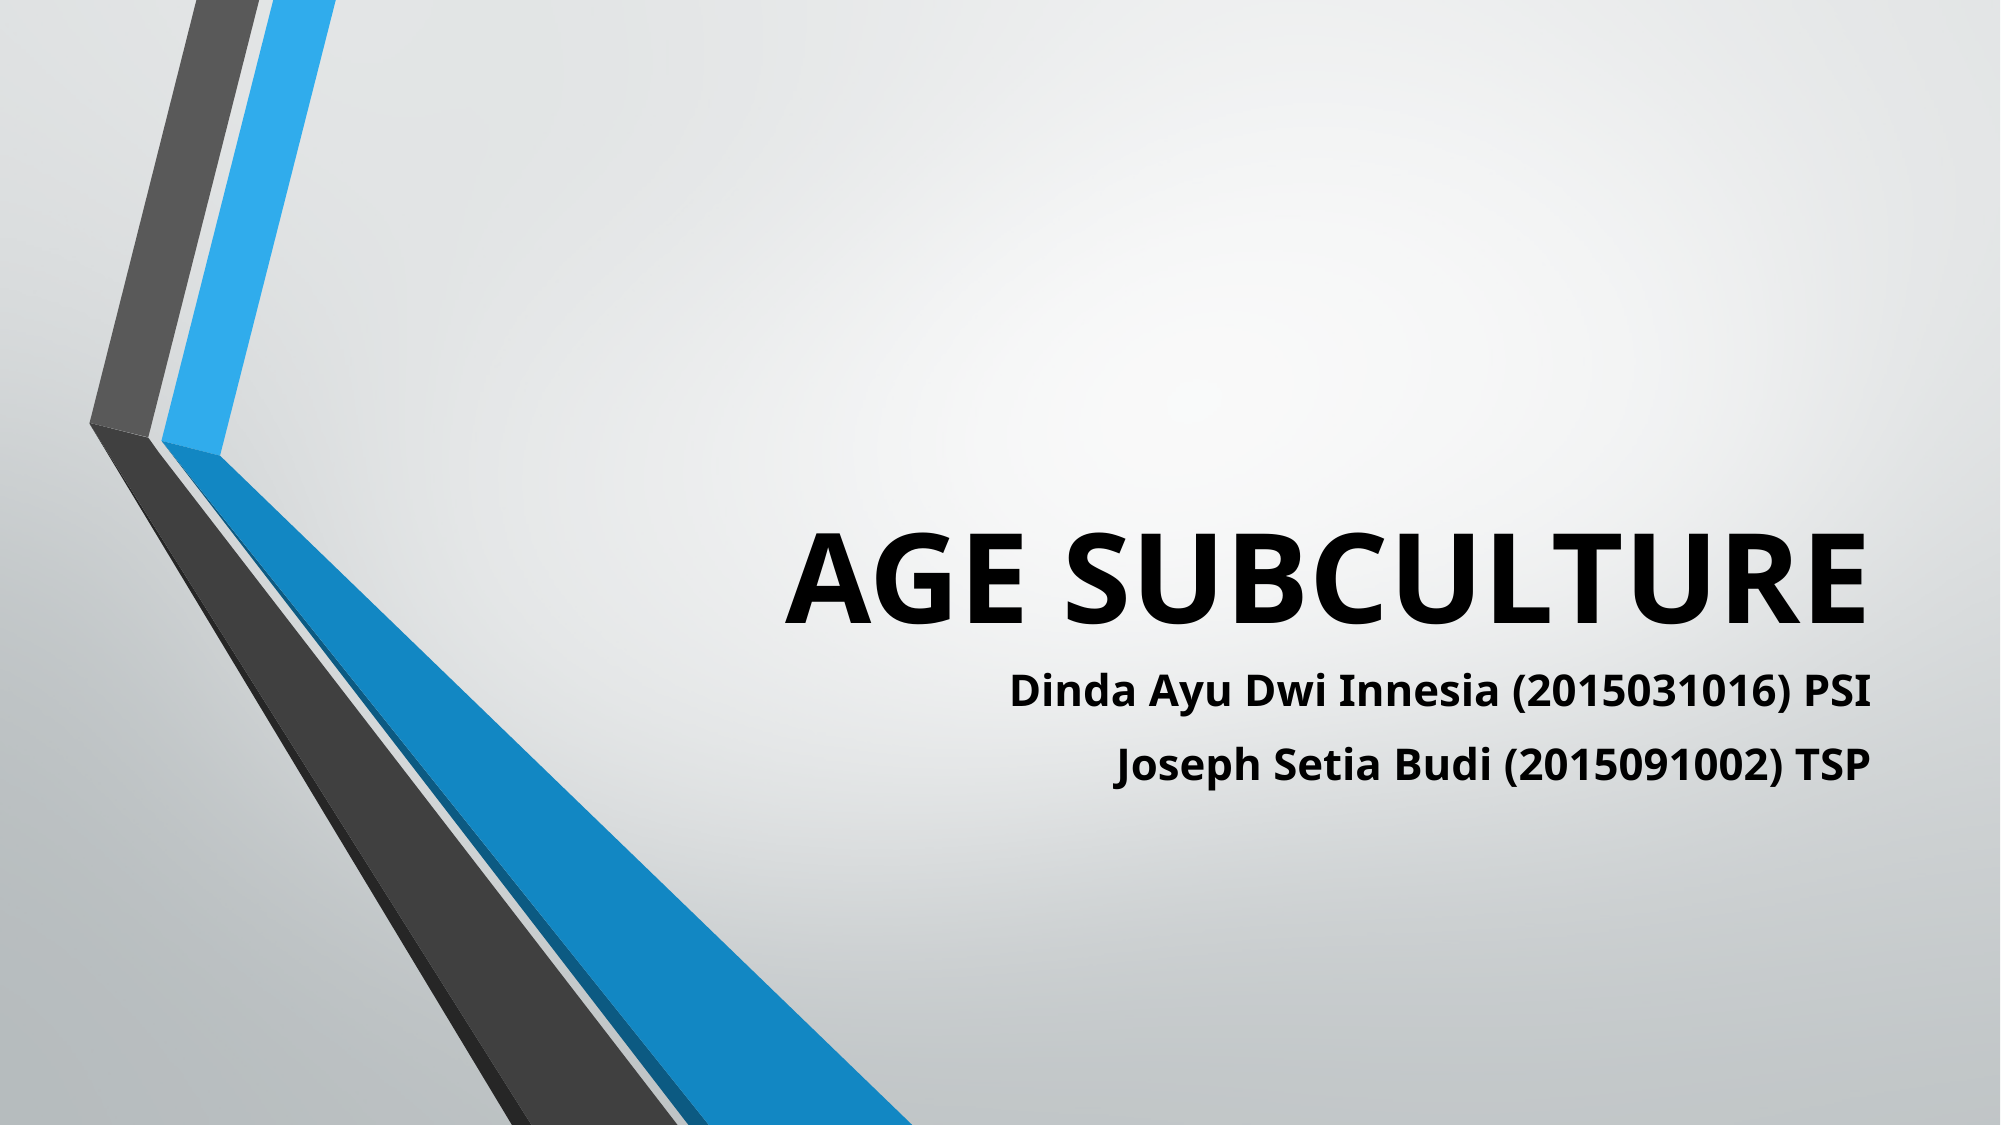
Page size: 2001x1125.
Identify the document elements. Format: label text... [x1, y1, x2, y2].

title AGE SUBCULTURE [480, 226, 1887, 656]
subtitle Dinda Ayu Dwi Innesia (2015031016) PSI Joseph Setia Budi (2015091002) TSP [740, 655, 1887, 884]
